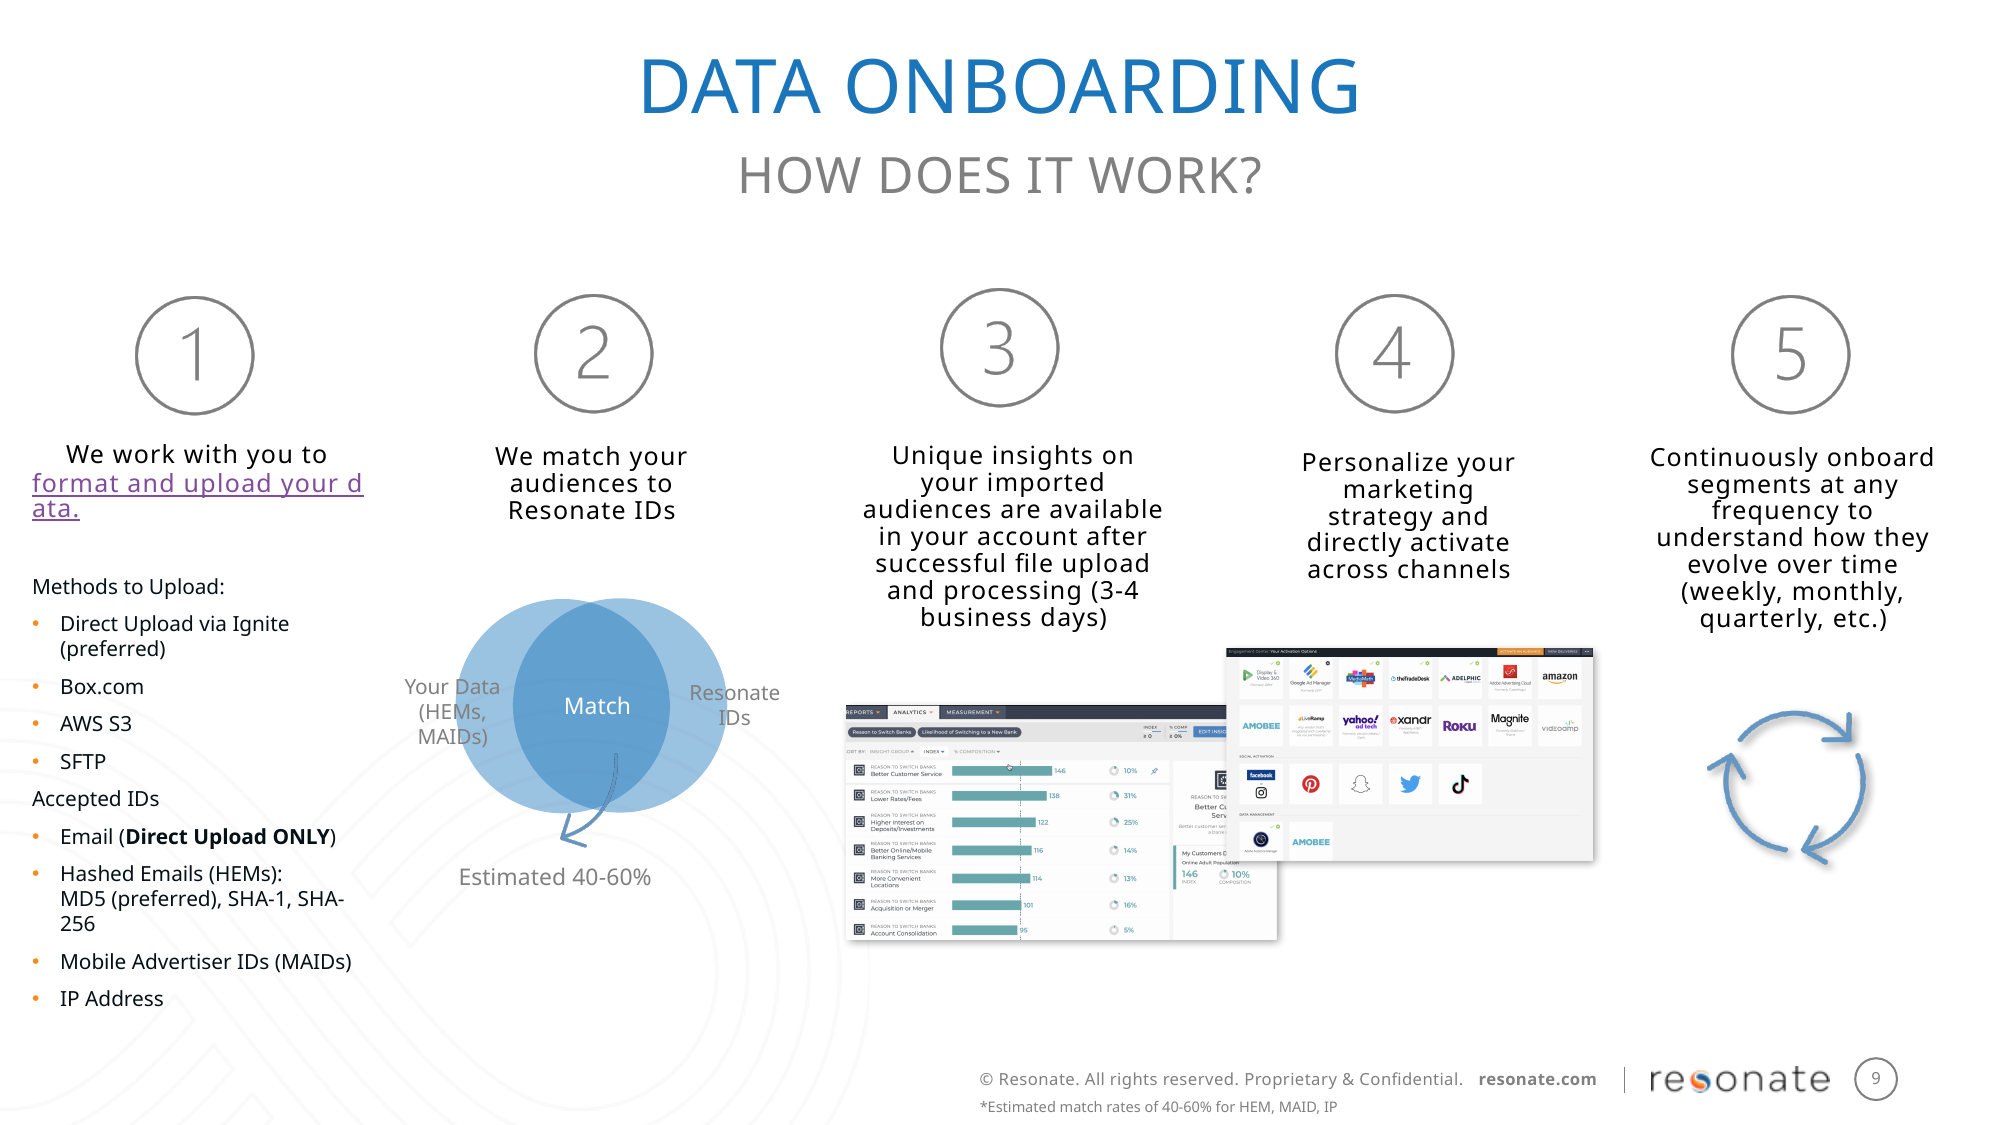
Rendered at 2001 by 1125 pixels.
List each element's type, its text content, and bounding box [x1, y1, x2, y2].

picture [119, 280, 270, 431]
list We match your audiences to Resonate IDs [435, 436, 749, 541]
text_box Continuously onboard segments at any frequency to understand how they evolve over time (weekly, monthly, quarterly, etc.) [1625, 437, 1962, 632]
text_box *Estimated match rates of 40-60% for HEM, MAID, IP [964, 1090, 2000, 1124]
picture [1319, 278, 1470, 429]
picture [518, 278, 669, 429]
list We work with you to format and upload your data. Methods to Upload: Direct Upload via Ignite (preferred) Box.com AWS S3 SFTP Accepted IDs Email (Direct Upload ONLY) Hashed Emails (HEMs): MD5 (preferred), SHA-1, SHA-256 Mobile Advertiser IDs (MAIDs) IP Address [17, 434, 386, 1091]
text_box Personalize your marketing strategy and directly activate across channels [1282, 442, 1537, 558]
picture [924, 272, 1075, 423]
list DATA ONBOARDING HOW DOES IT WORK? [108, 40, 1892, 146]
picture [536, 748, 666, 860]
picture [1715, 279, 1866, 430]
picture [846, 648, 1593, 940]
list Unique insights on your imported audiences are available in your account after successful file upload and processing (3-4 business days) [843, 435, 1184, 767]
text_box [385, 598, 802, 814]
picture [1672, 666, 1908, 901]
picture [1651, 1066, 1830, 1090]
text_box Estimated 40-60% [443, 854, 698, 897]
